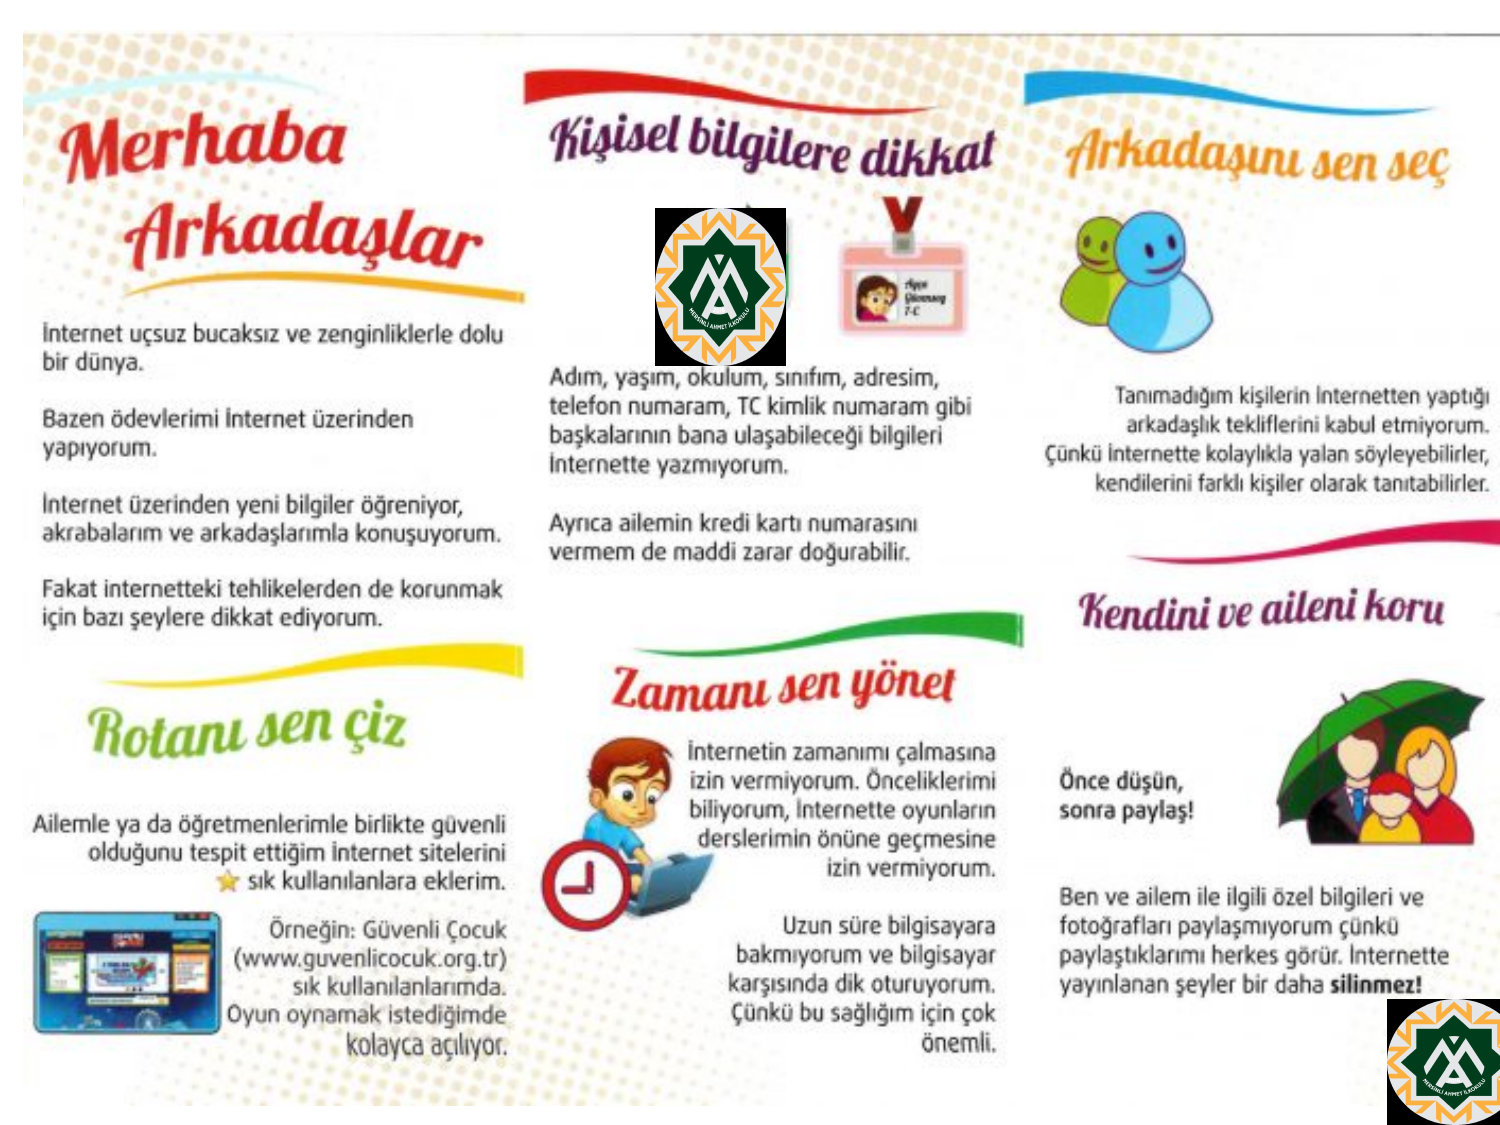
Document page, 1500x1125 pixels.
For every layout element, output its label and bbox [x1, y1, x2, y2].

picture [1387, 999, 1500, 1125]
picture [655, 207, 786, 366]
list [22, 30, 1500, 1107]
